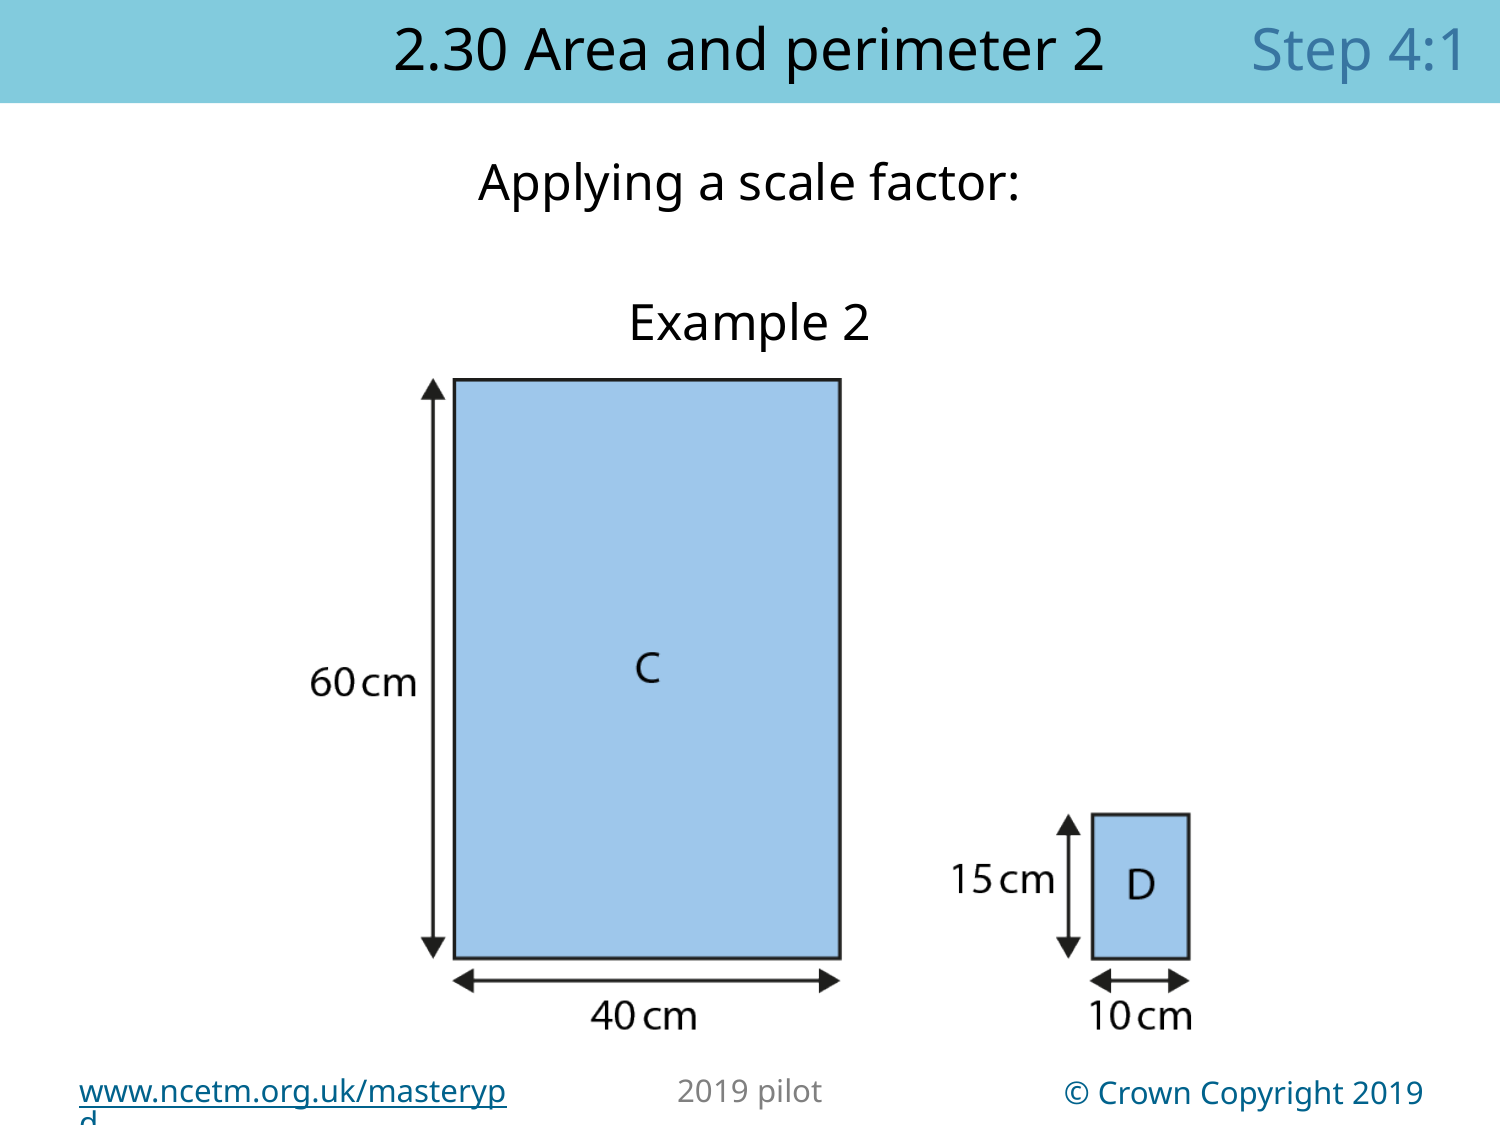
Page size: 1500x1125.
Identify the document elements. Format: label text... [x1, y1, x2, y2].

list Step 4:1 [0, 0, 1500, 104]
picture [246, 378, 1254, 1041]
text_box Example 2 [45, 282, 1455, 358]
text_box Applying a scale factor: [45, 143, 1455, 218]
